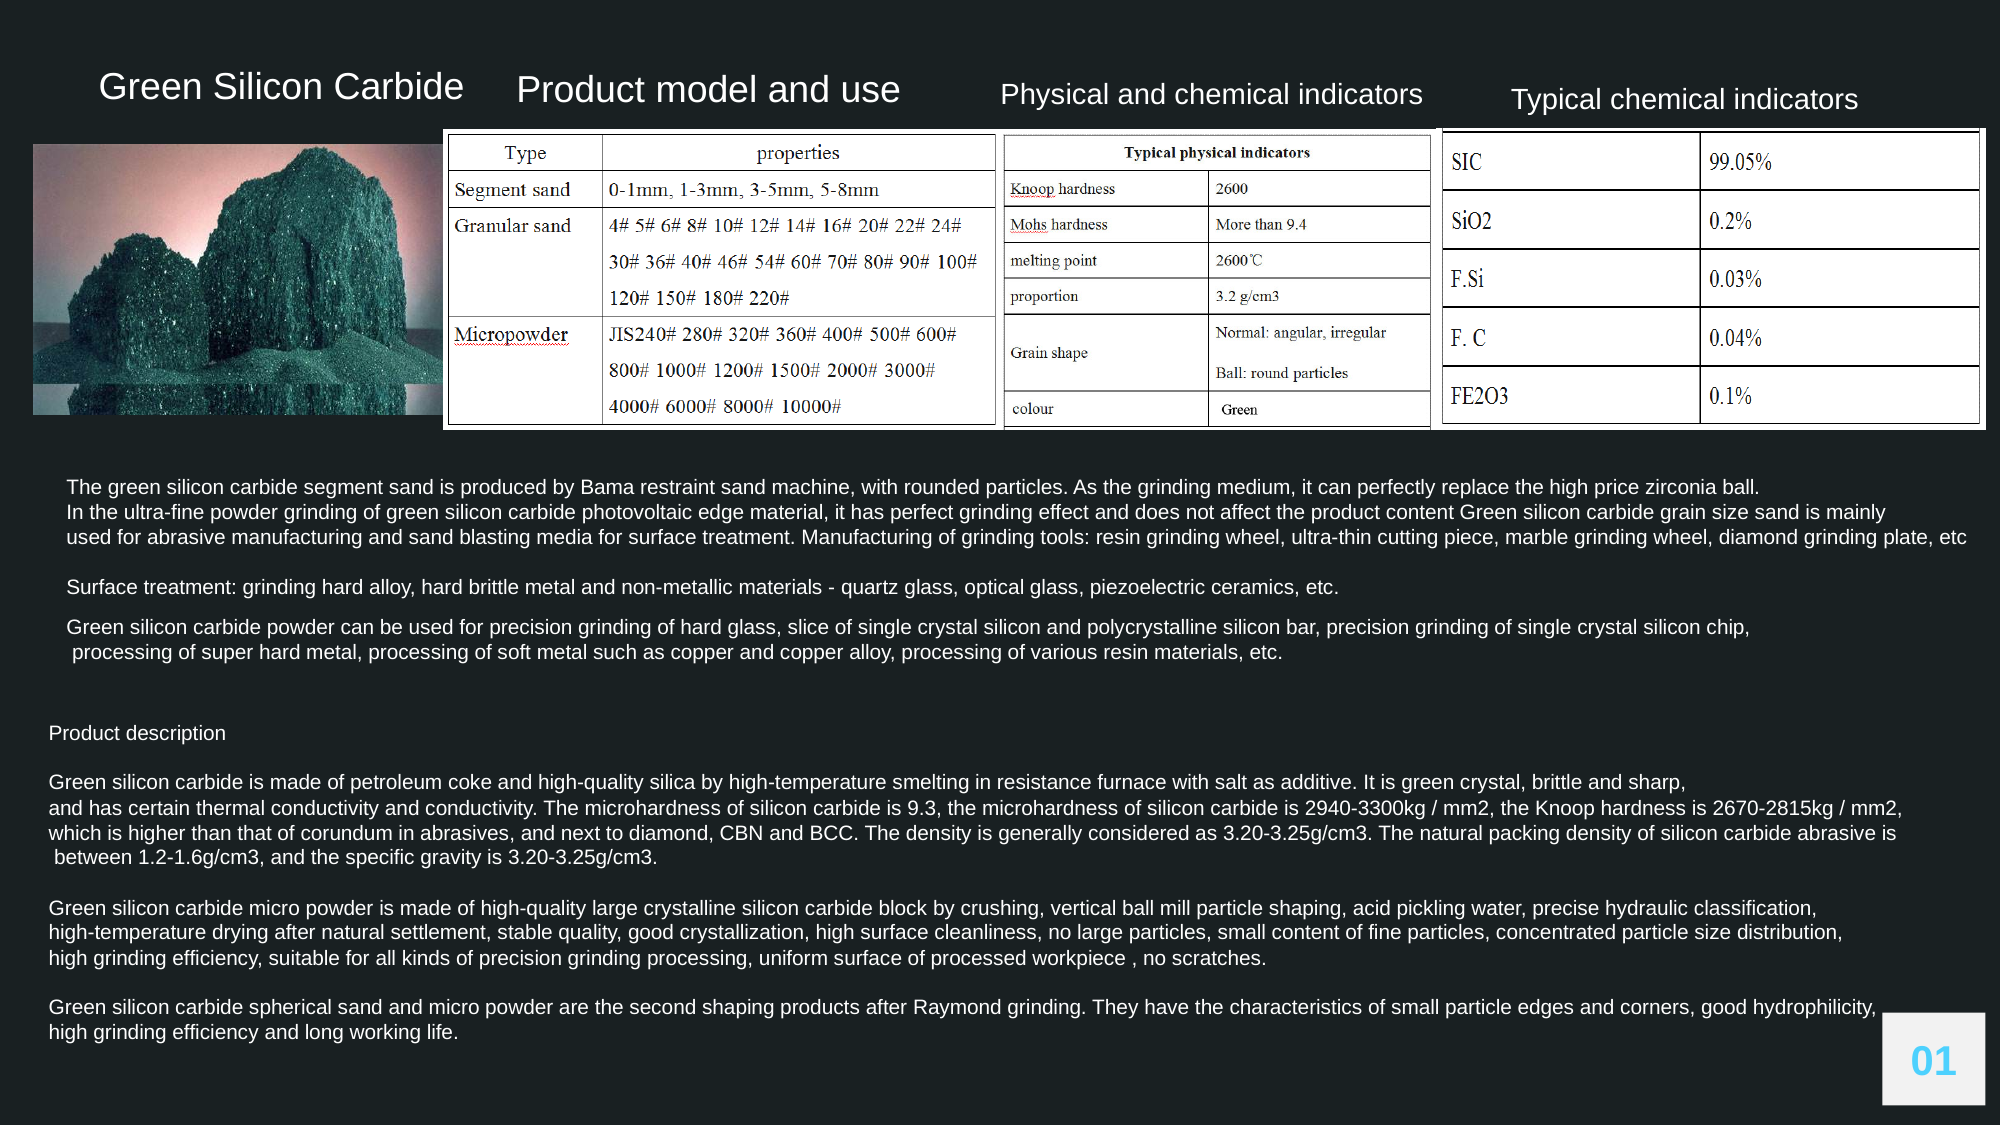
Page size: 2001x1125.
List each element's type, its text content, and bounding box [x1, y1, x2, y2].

text_box The green silicon carbide segment sand is produced by Bama restraint sand machine, with rounded particles. As the grinding medium, it can perfectly replace the high price zirconia ball. In the ultra-fine powder grinding of green silicon carbide photovoltaic edge material, it has perfect grinding effect and does not affect the product content Green silicon carbide grain size sand is mainly used for abrasive manufacturing and sand blasting media for surface treatment. Manufacturing of grinding tools: resin grinding wheel, ultra-thin cutting piece, marble grinding wheel, diamond grinding plate, etc Surface treatment: grinding hard alloy, hard brittle metal and non-metallic materials - quartz glass, optical glass, piezoelectric ceramics, etc. Green silicon carbide powder can be used for precision grinding of hard glass, slice of single crystal silicon and polycrystalline silicon bar, precision grinding of single crystal silicon chip, processing of super hard metal, processing of soft metal such as copper and copper alloy, processing of various resin materials, etc. [51, 466, 2000, 672]
text_box Typical chemical indicators [1495, 73, 1875, 123]
text_box Green Silicon Carbide [83, 54, 480, 115]
text_box 01 [1882, 1012, 1986, 1106]
text_box Product description Green silicon carbide is made of petroleum coke and high-quality silica by high-temperature smelting in resistance furnace with salt as additive. It is green crystal, brittle and sharp, and has certain thermal conductivity and conductivity. The microhardness of silicon carbide is 9.3, the microhardness of silicon carbide is 2940-3300kg / mm2, the Knoop hardness is 2670-2815kg / mm2, which is higher than that of corundum in abrasives, and next to diamond, CBN and BCC. The density is generally considered as 3.20-3.25g/cm3. The natural packing density of silicon carbide abrasive is between 1.2-1.6g/cm3, and the specific gravity is 3.20-3.25g/cm3. Green silicon carbide micro powder is made of high-quality large crystalline silicon carbide block by crushing, vertical ball mill particle shaping, acid pickling water, precise hydraulic classification, high-temperature drying after natural settlement, stable quality, good crystallization, high surface cleanliness, no large particles, small content of fine particles, concentrated particle size distribution, high grinding efficiency, suitable for all kinds of precision grinding processing, uniform surface of processed workpiece , no scratches. Green silicon carbide spherical sand and micro powder are the second shaping products after Raymond grinding. They have the characteristics of small particle edges and corners, good hydrophilicity, high grinding efficiency and long working life. [33, 711, 1986, 1102]
text_box Product model and use [501, 57, 974, 118]
picture [33, 128, 1986, 431]
text_box Physical and chemical indicators [985, 67, 1448, 118]
